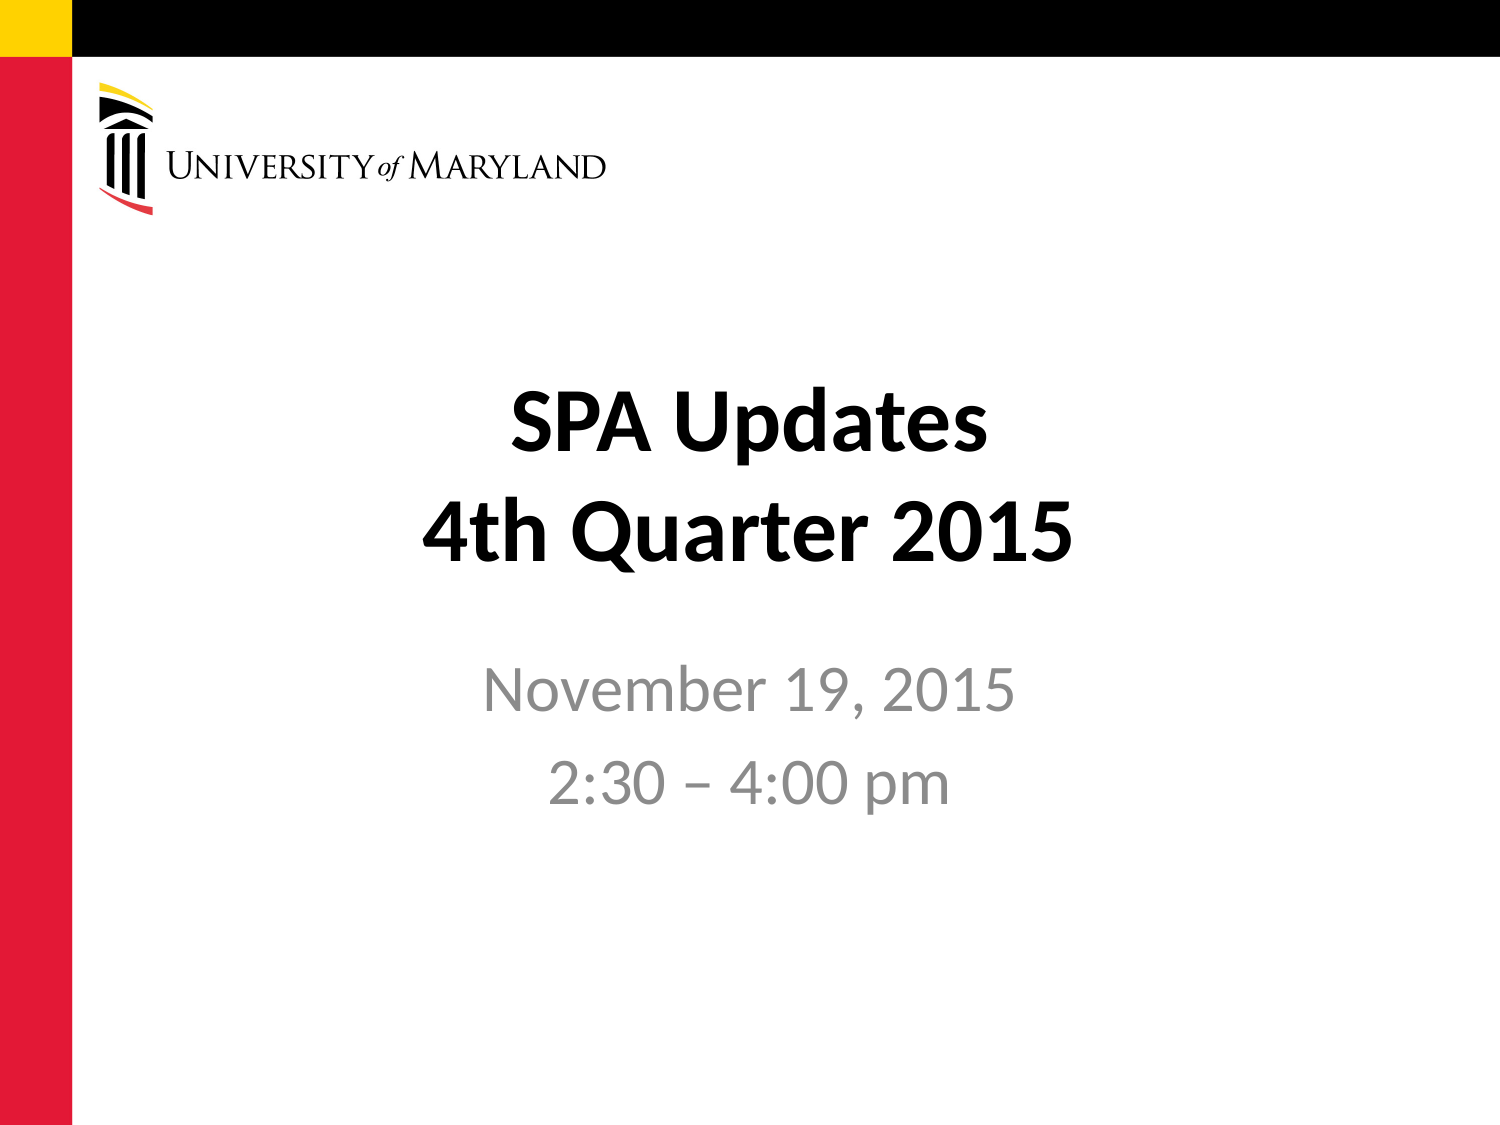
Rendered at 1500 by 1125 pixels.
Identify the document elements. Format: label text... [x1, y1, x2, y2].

subtitle November 19, 2015 2:30 – 4:00 pm [225, 637, 1275, 925]
picture [0, 0, 1500, 1125]
title SPA Updates 4th Quarter 2015 [112, 349, 1388, 591]
